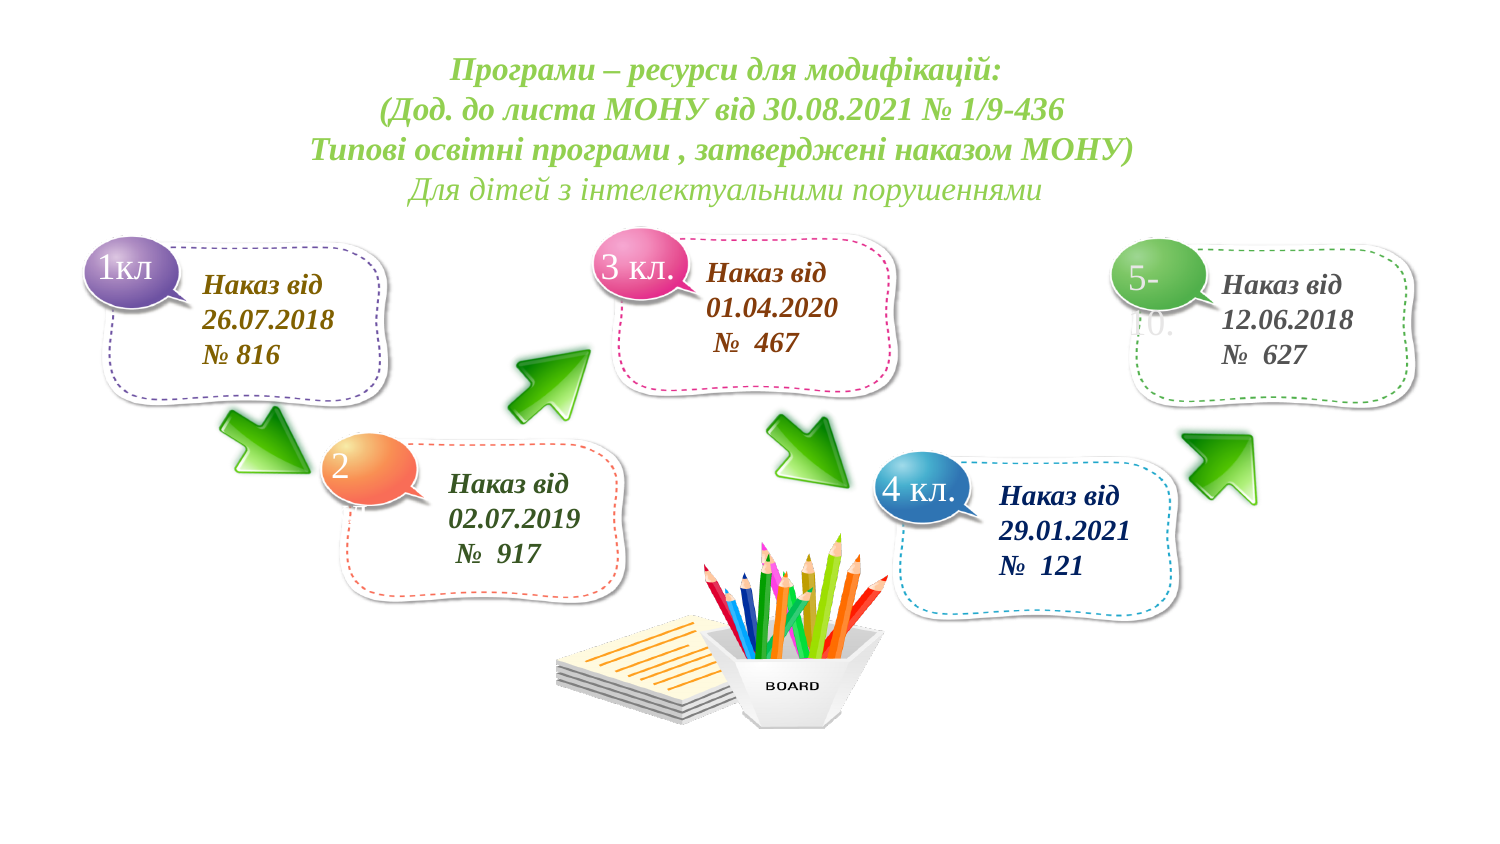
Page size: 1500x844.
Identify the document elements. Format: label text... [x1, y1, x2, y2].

text_box Програми – ресурси для модифікацій: (Дод. до листа МОНУ від 30.08.2021 № 1/9-436 Типові освітні програми , затверджені наказом МОНУ) Для дітей з інтелектуальними порушеннями [35, 0, 1418, 255]
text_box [1105, 231, 1425, 421]
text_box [867, 446, 1190, 628]
picture [1159, 402, 1297, 534]
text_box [314, 426, 641, 609]
picture [478, 311, 611, 427]
picture [738, 408, 870, 525]
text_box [585, 222, 909, 408]
picture [556, 533, 888, 730]
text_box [78, 231, 465, 412]
picture [194, 400, 327, 513]
